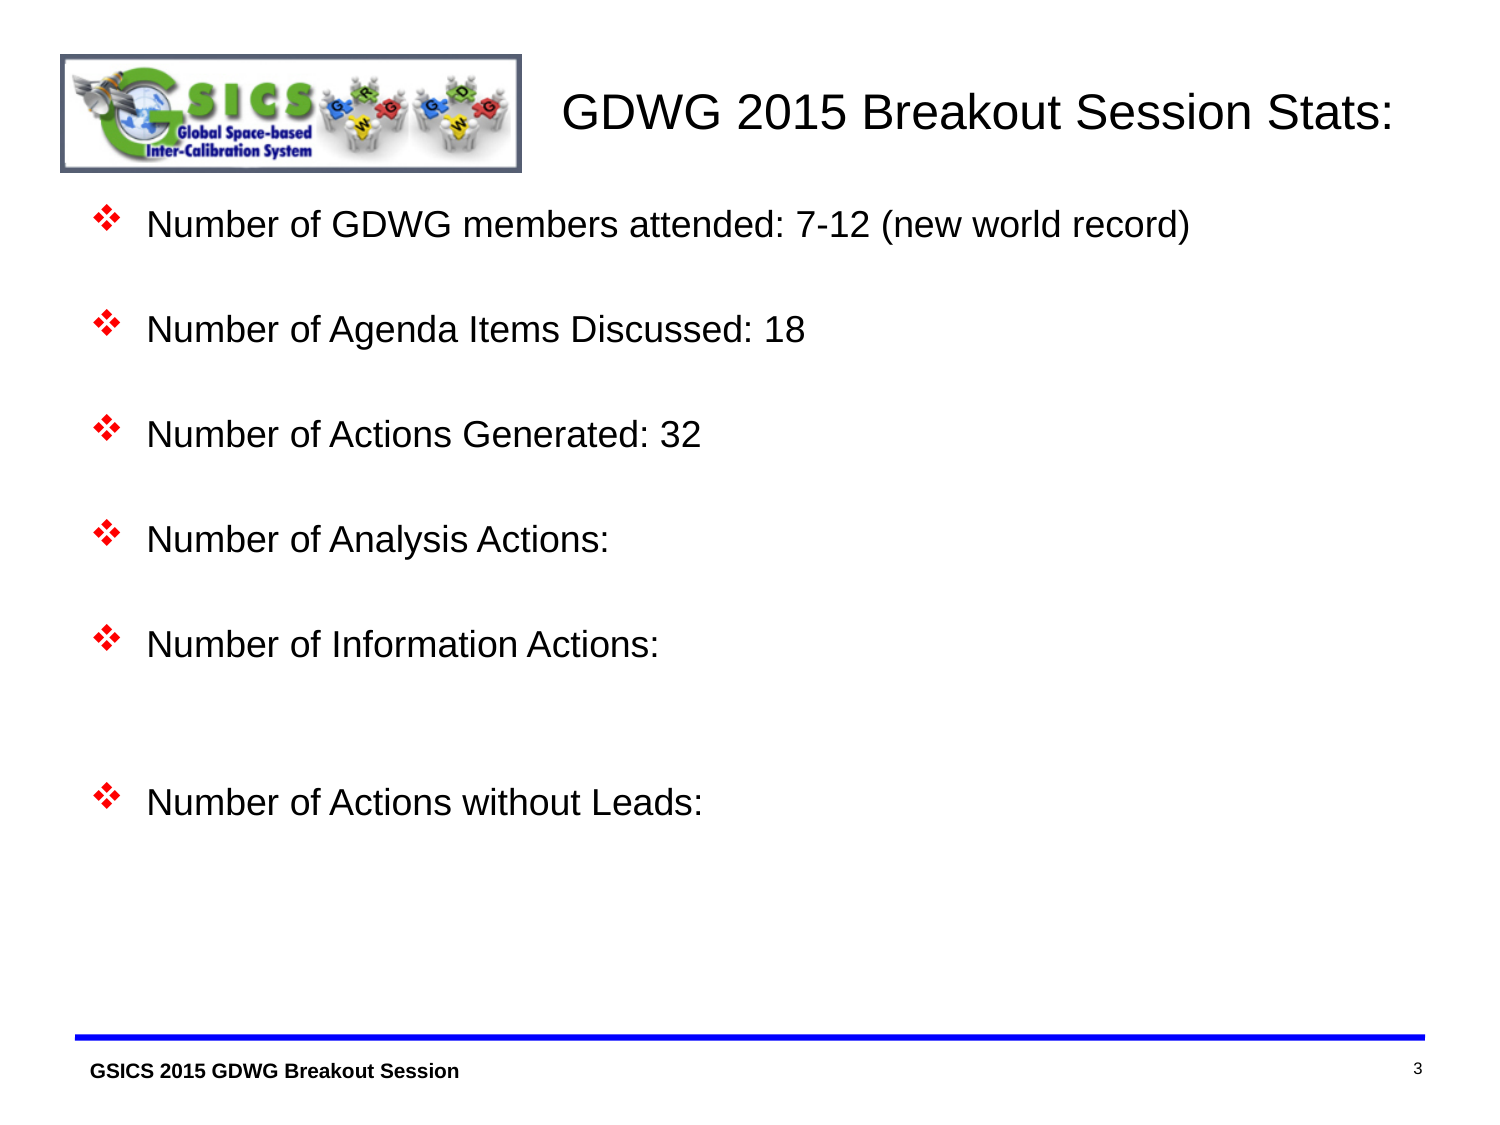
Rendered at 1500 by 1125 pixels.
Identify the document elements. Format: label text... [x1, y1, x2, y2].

title GDWG 2015 Breakout Session Stats: [529, 72, 1427, 161]
slide_number 3 [1087, 1049, 1438, 1104]
picture [60, 54, 522, 173]
list Number of GDWG members attended: 7-12 (new world record) Number of Agenda Items Discussed: 18 Number of Actions Generated: 32 Number of Analysis Actions: Number of Information Actions: Number of Actions without Leads: [74, 192, 1426, 1006]
